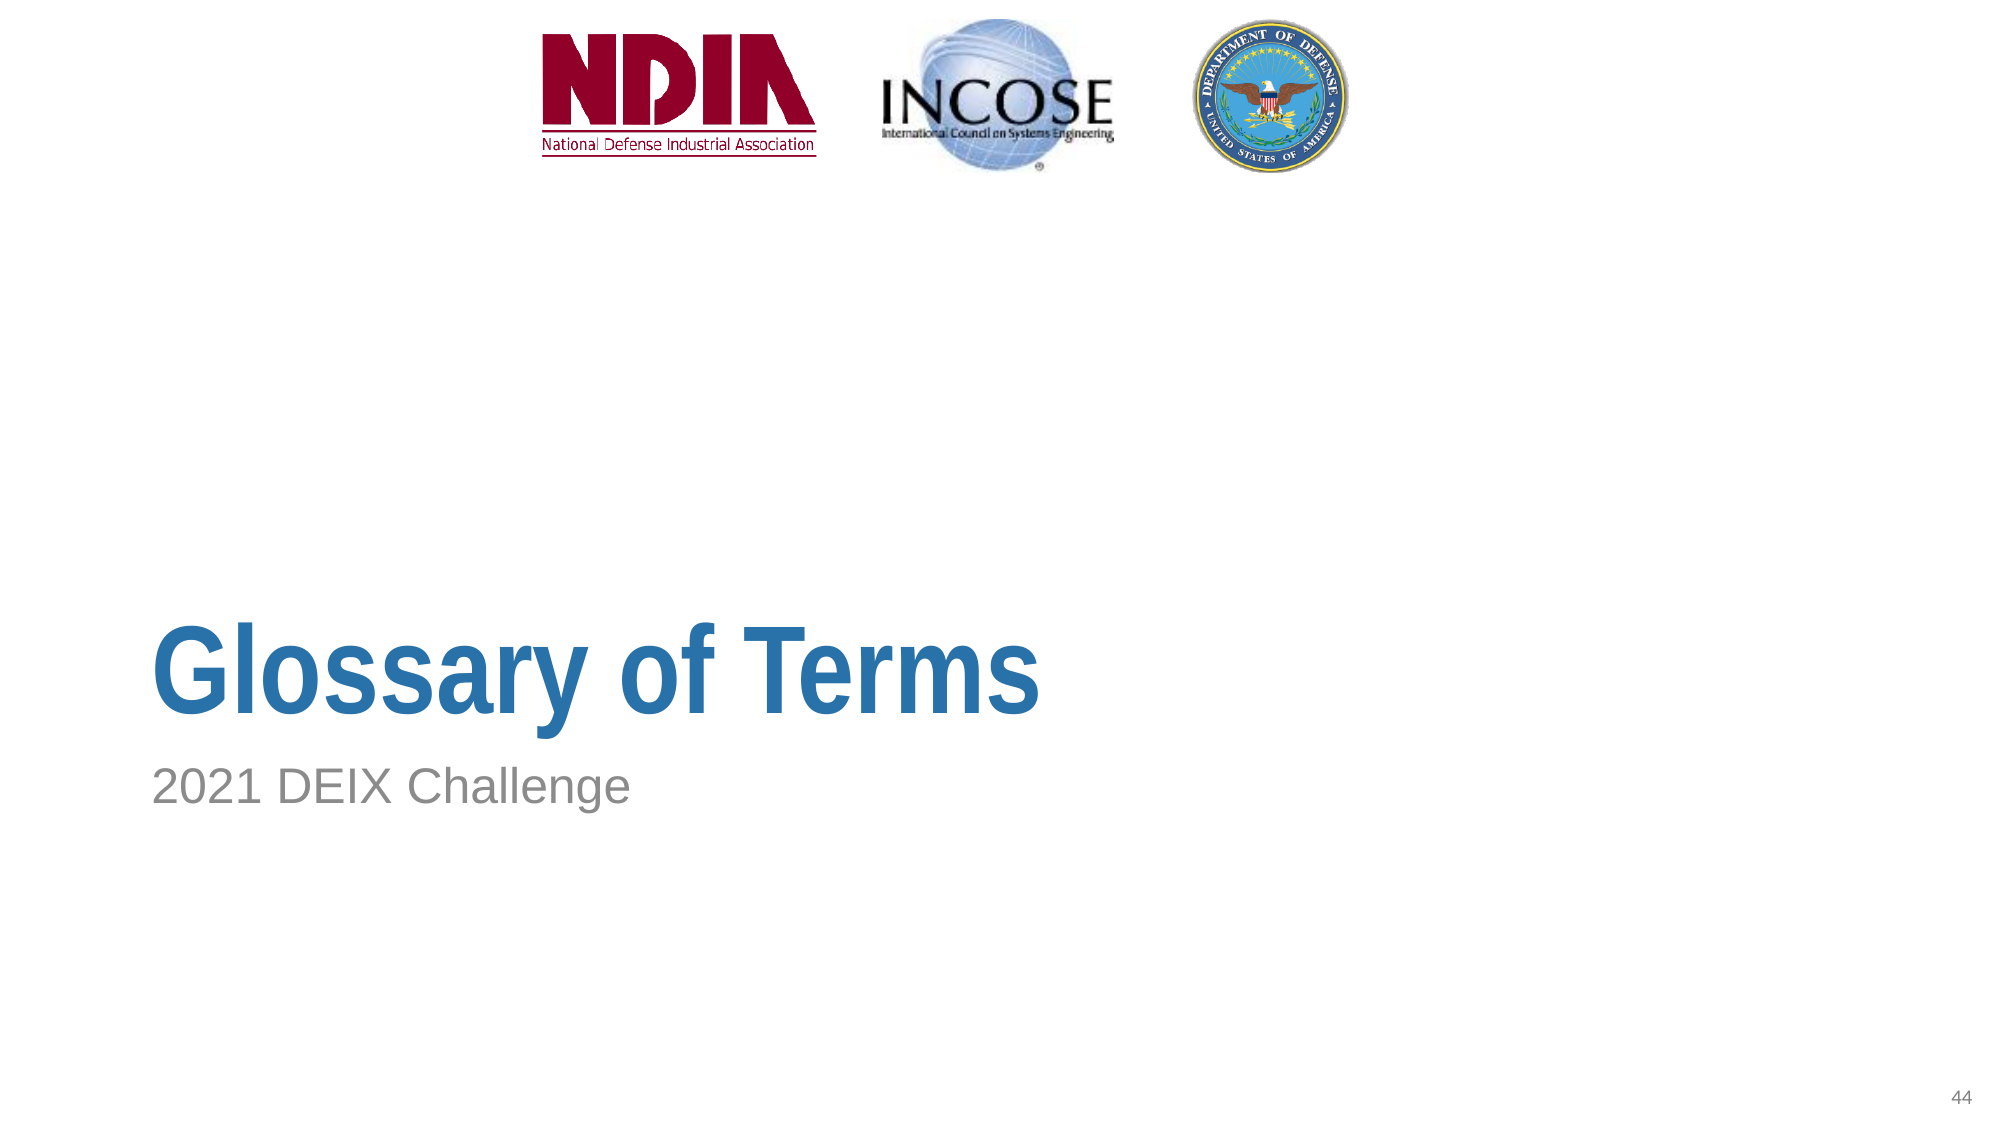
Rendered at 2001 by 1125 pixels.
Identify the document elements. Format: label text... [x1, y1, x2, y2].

slide_number 44 [1924, 1065, 2000, 1125]
picture [1192, 19, 1349, 173]
picture [541, 34, 817, 157]
picture [882, 19, 1114, 173]
title Glossary of Terms [136, 280, 1862, 749]
list 2021 DEIX Challenge [136, 752, 1862, 955]
